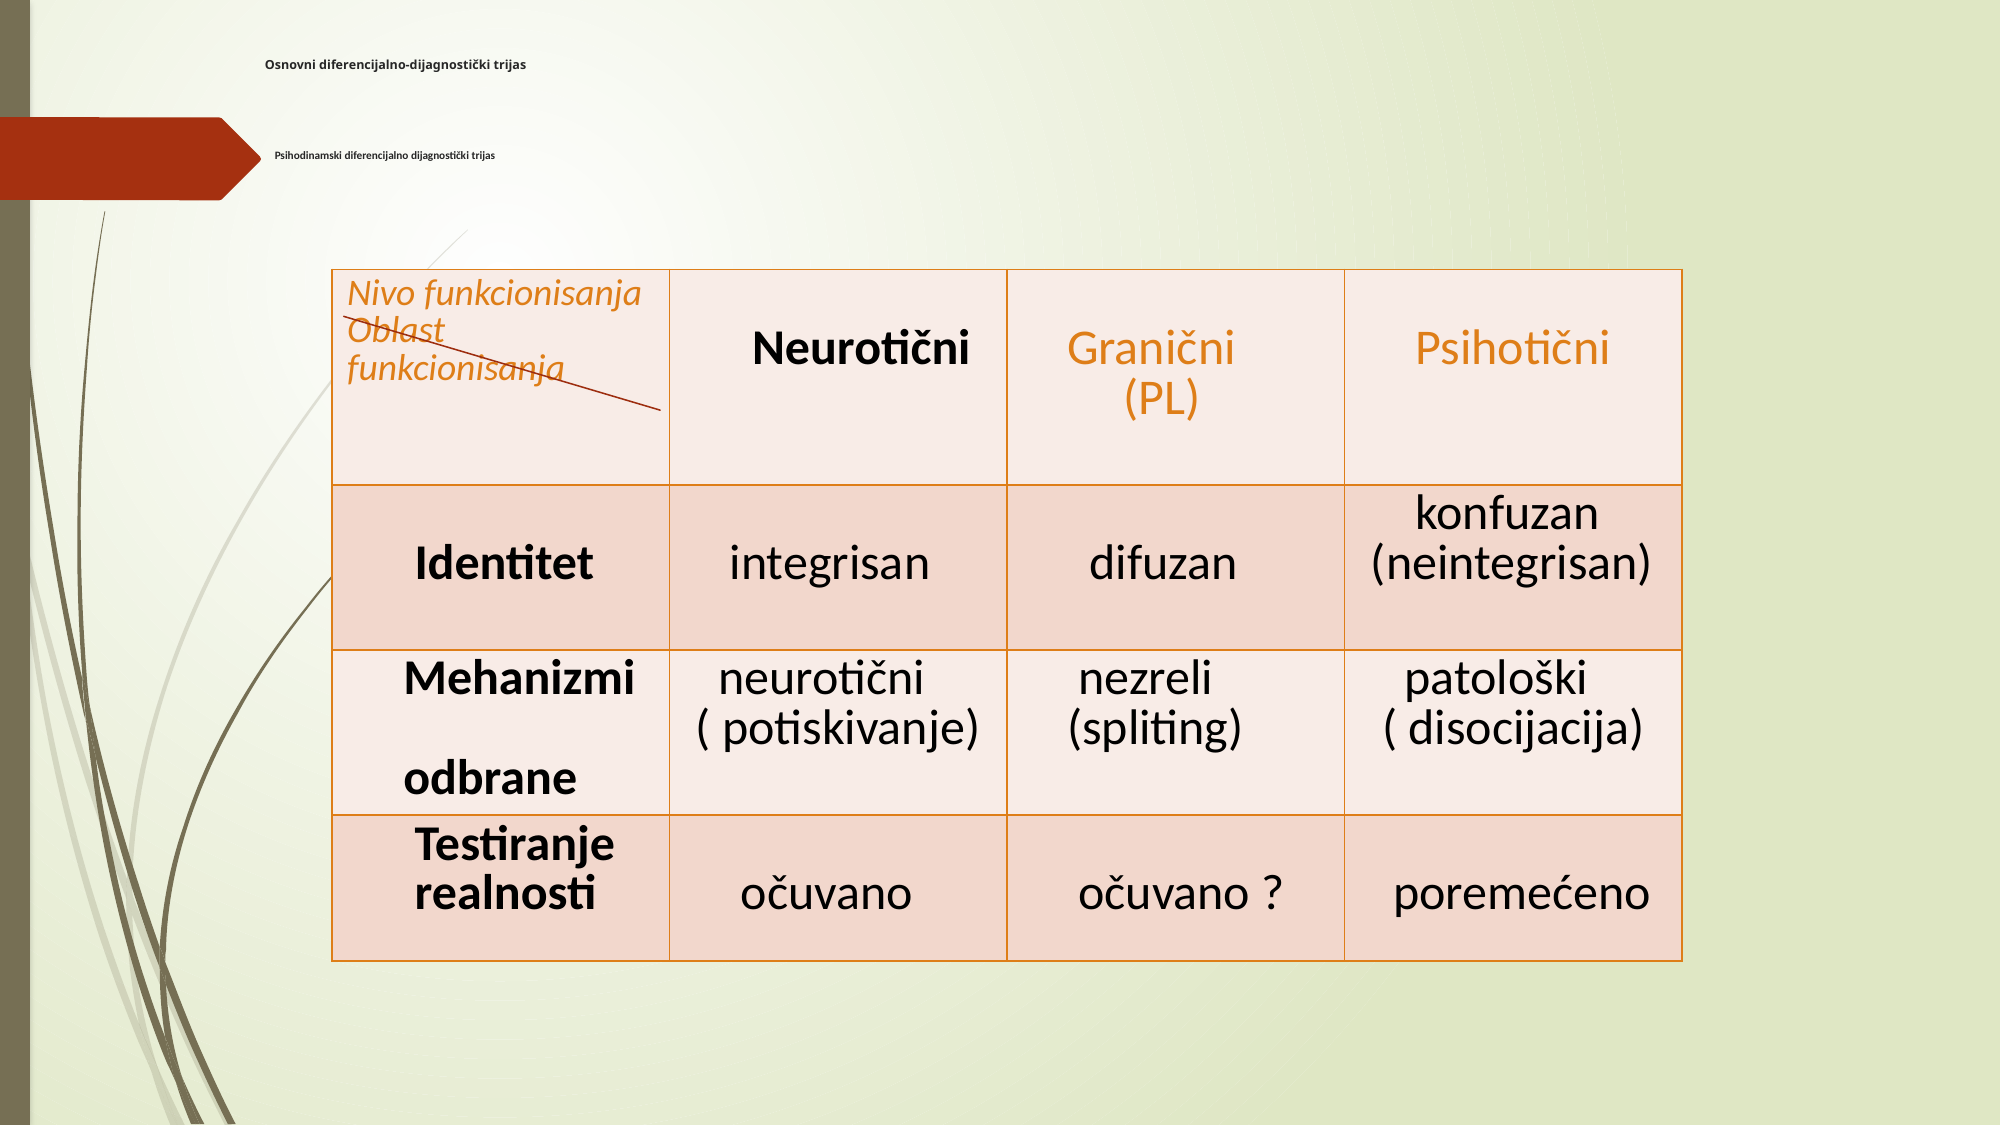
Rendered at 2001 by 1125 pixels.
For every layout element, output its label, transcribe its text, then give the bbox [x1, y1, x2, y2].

table_cell nezreli (spliting) [1008, 651, 1344, 814]
table_cell Mehanizmi odbrane [333, 651, 669, 814]
table_header Nivo funkcionisanja Oblast funkcionisanja [333, 270, 669, 484]
table_header Granični (PL) [1008, 270, 1344, 484]
title Osnovni diferencijalno-dijagnostički trijas Psihodinamski diferencijalno dijagnostički trijas [249, 50, 1887, 175]
table_cell očuvano [670, 816, 1006, 960]
table_cell konfuzan (neintegrisan) [1345, 486, 1681, 649]
table_cell integrisan [670, 486, 1006, 649]
table_header Psihotični [1345, 270, 1681, 484]
table_cell Testiranje realnosti [333, 816, 669, 960]
table_header Neurotični [670, 270, 1006, 484]
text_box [343, 316, 661, 411]
table_cell poremećeno [1345, 816, 1681, 960]
table_cell patološki ( disocijacija) [1345, 651, 1681, 814]
table_cell Identitet [333, 486, 669, 649]
table_cell očuvano ? [1008, 816, 1344, 960]
table_cell difuzan [1008, 486, 1344, 649]
table_cell neurotični ( potiskivanje) [670, 651, 1006, 814]
